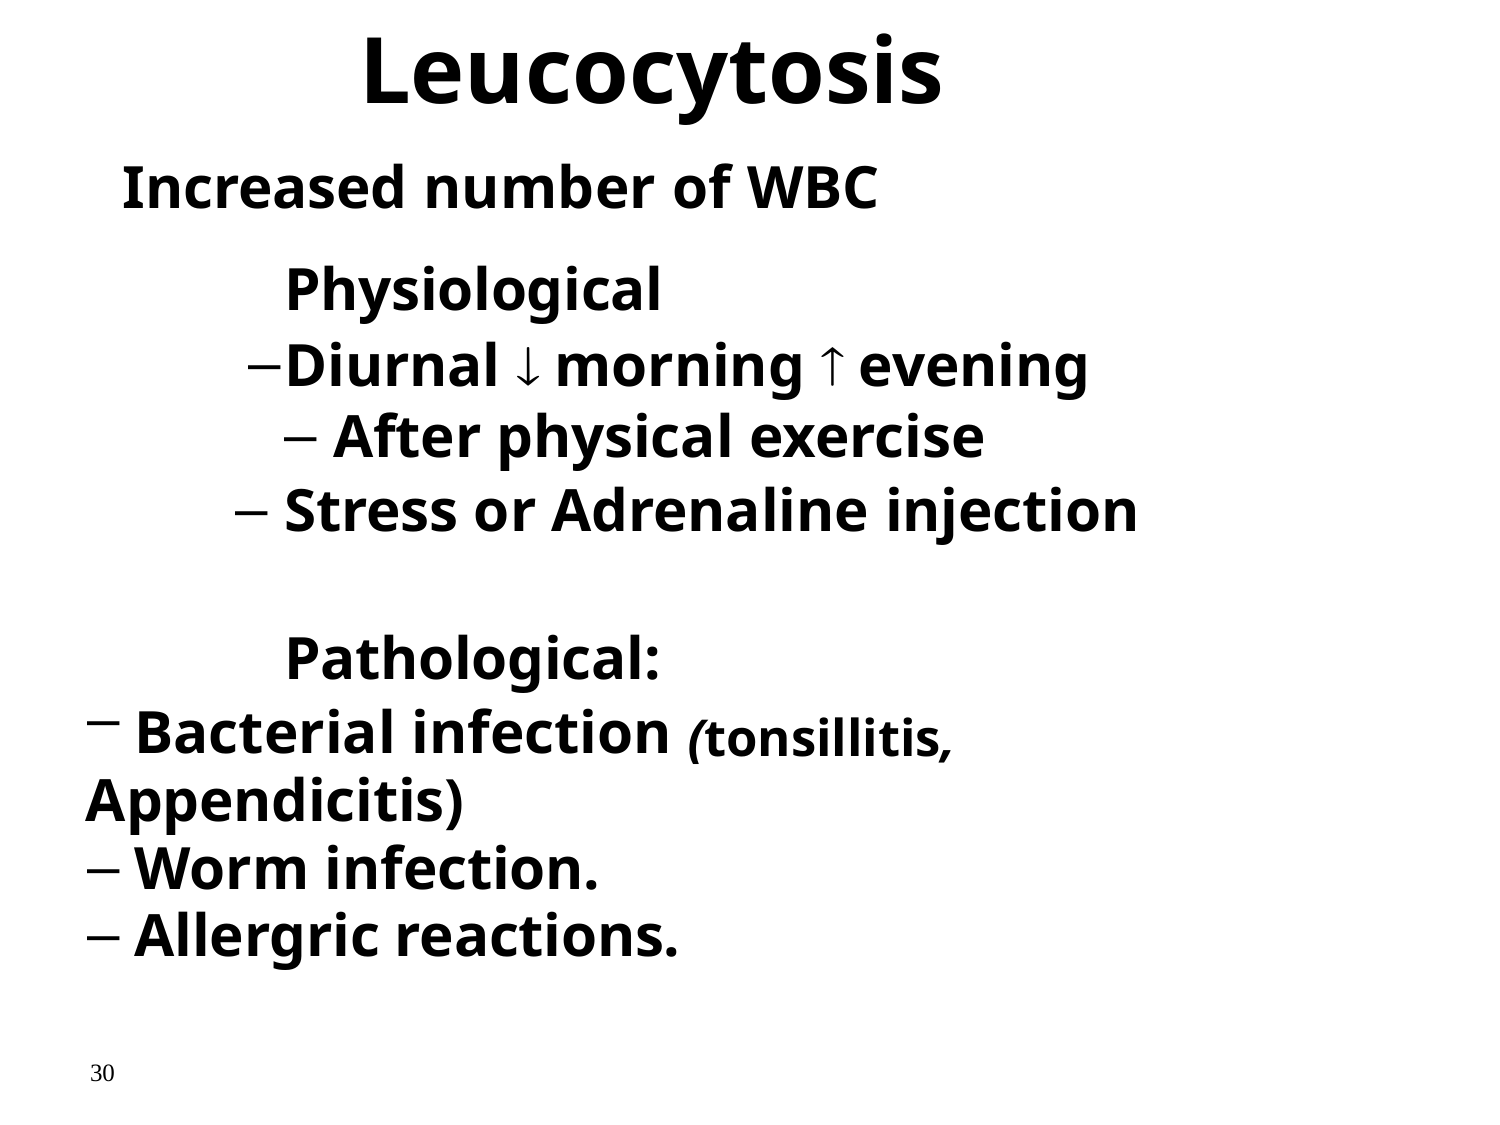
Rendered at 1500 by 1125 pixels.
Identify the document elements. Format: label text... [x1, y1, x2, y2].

text_box Increased number of WBC [120, 149, 974, 221]
text_box Physiological Diurnal  morning  evening After physical exercise Stress or Adrenaline injection Pathological: Bacterial infection (tonsillitis, Appendicitis) Worm infection. Allergric reactions. [85, 252, 1438, 1037]
slide_number 30 [85, 1059, 120, 1125]
title Leucocytosis [359, 12, 953, 149]
